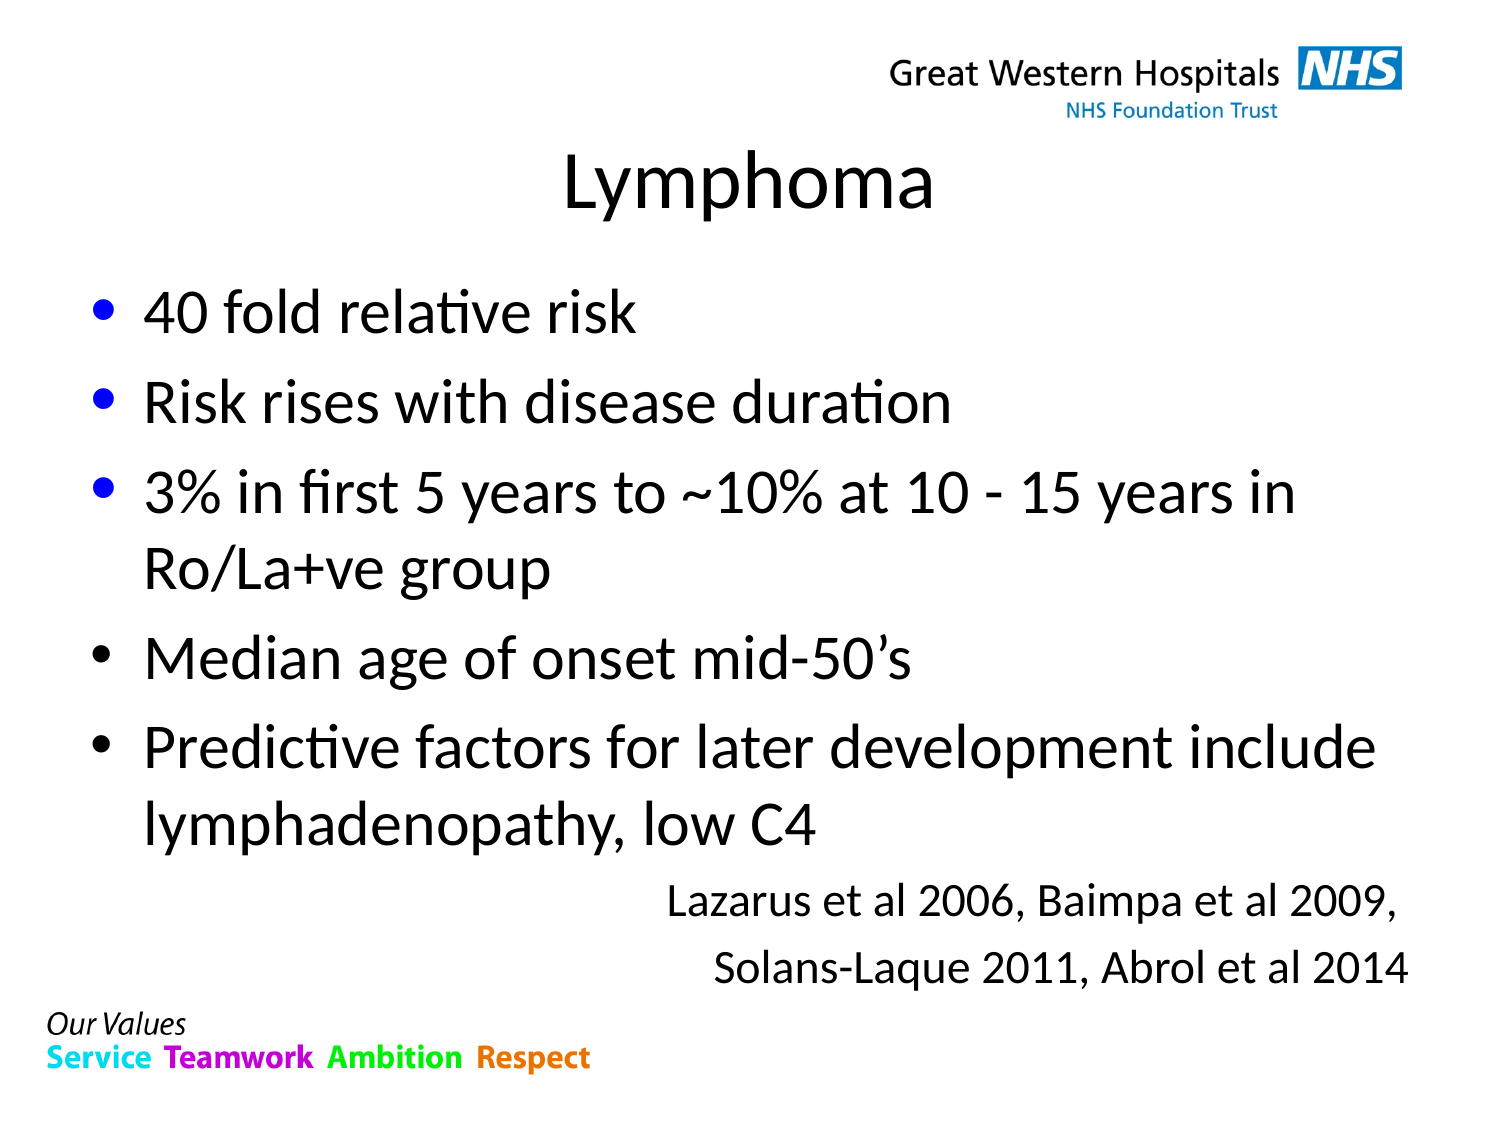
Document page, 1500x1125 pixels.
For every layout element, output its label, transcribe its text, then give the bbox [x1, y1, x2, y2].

title Lymphoma [75, 117, 1425, 233]
picture [46, 1007, 598, 1106]
list 40 fold relative risk Risk rises with disease duration 3% in first 5 years to ~10% at 10 - 15 years in Ro/La+ve group Median age of onset mid-50’s Predictive factors for later development include lymphadenopathy, low C4 Lazarus et al 2006, Baimpa et al 2009, Solans-Laque 2011, Abrol et al 2014 [75, 262, 1425, 1005]
picture [890, 46, 1402, 117]
